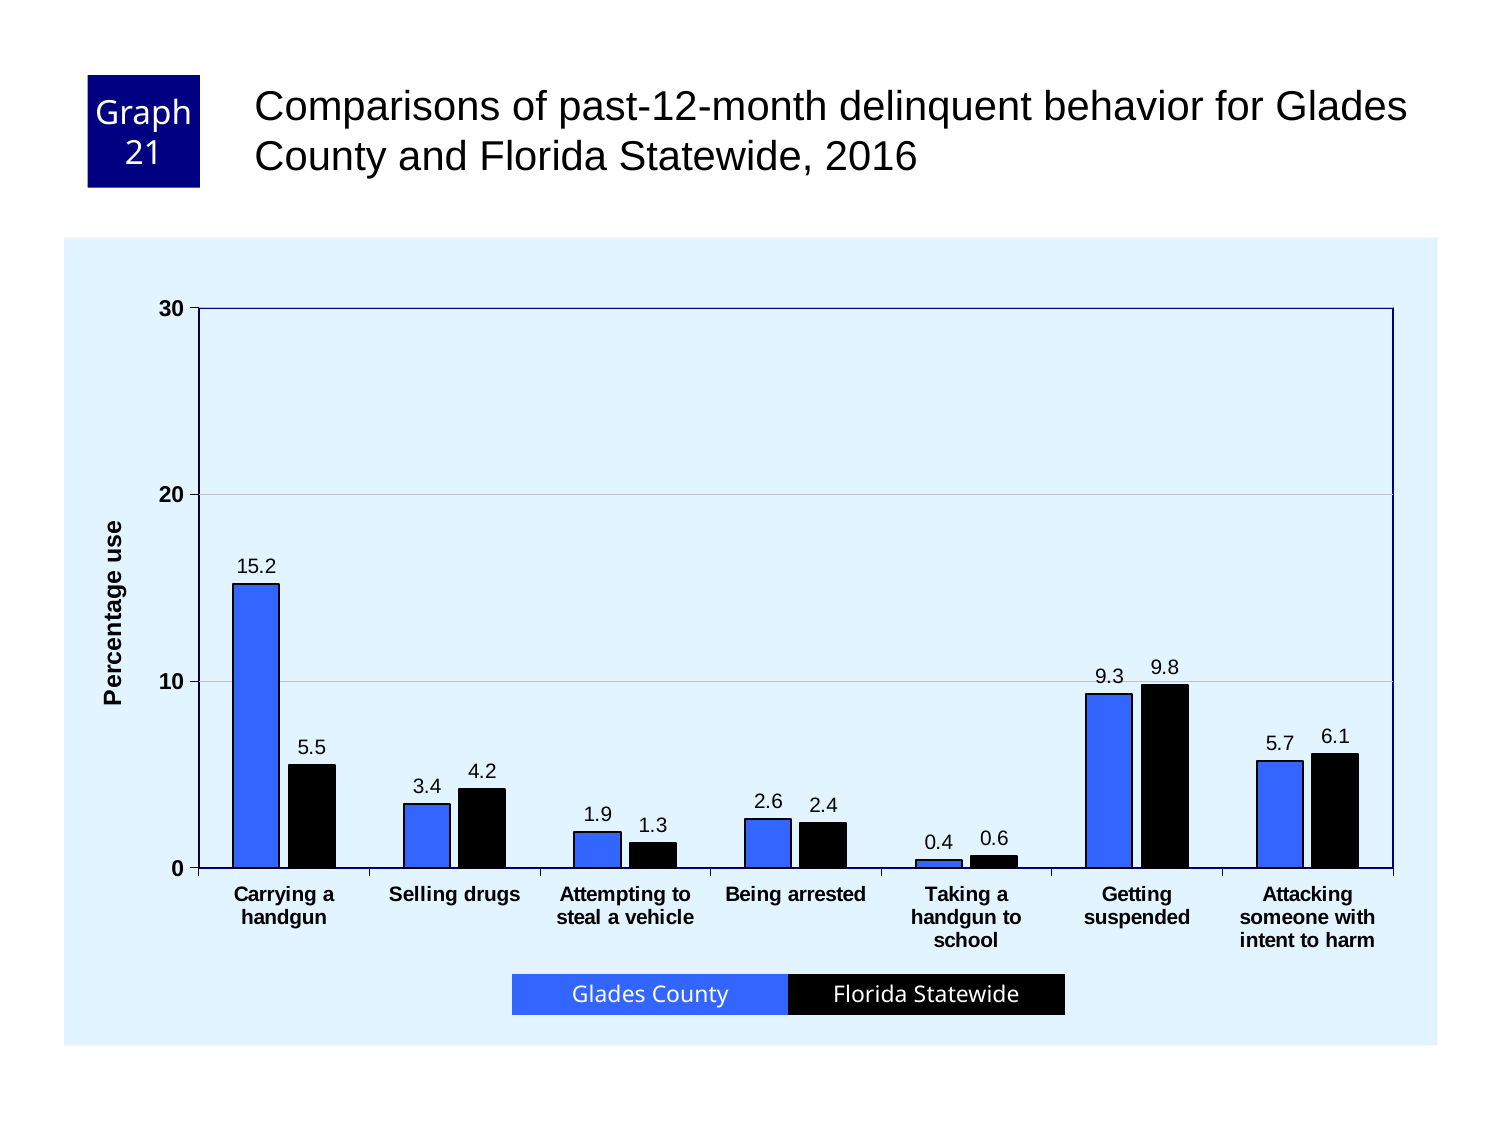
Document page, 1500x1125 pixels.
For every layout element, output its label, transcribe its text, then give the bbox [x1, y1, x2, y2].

text_box Comparisons of past-12-month delinquent behavior for Glades County and Florida Statewide, 2016 [249, 75, 1438, 200]
chart [63, 237, 1438, 1046]
text_box Graph 21 [87, 75, 200, 188]
